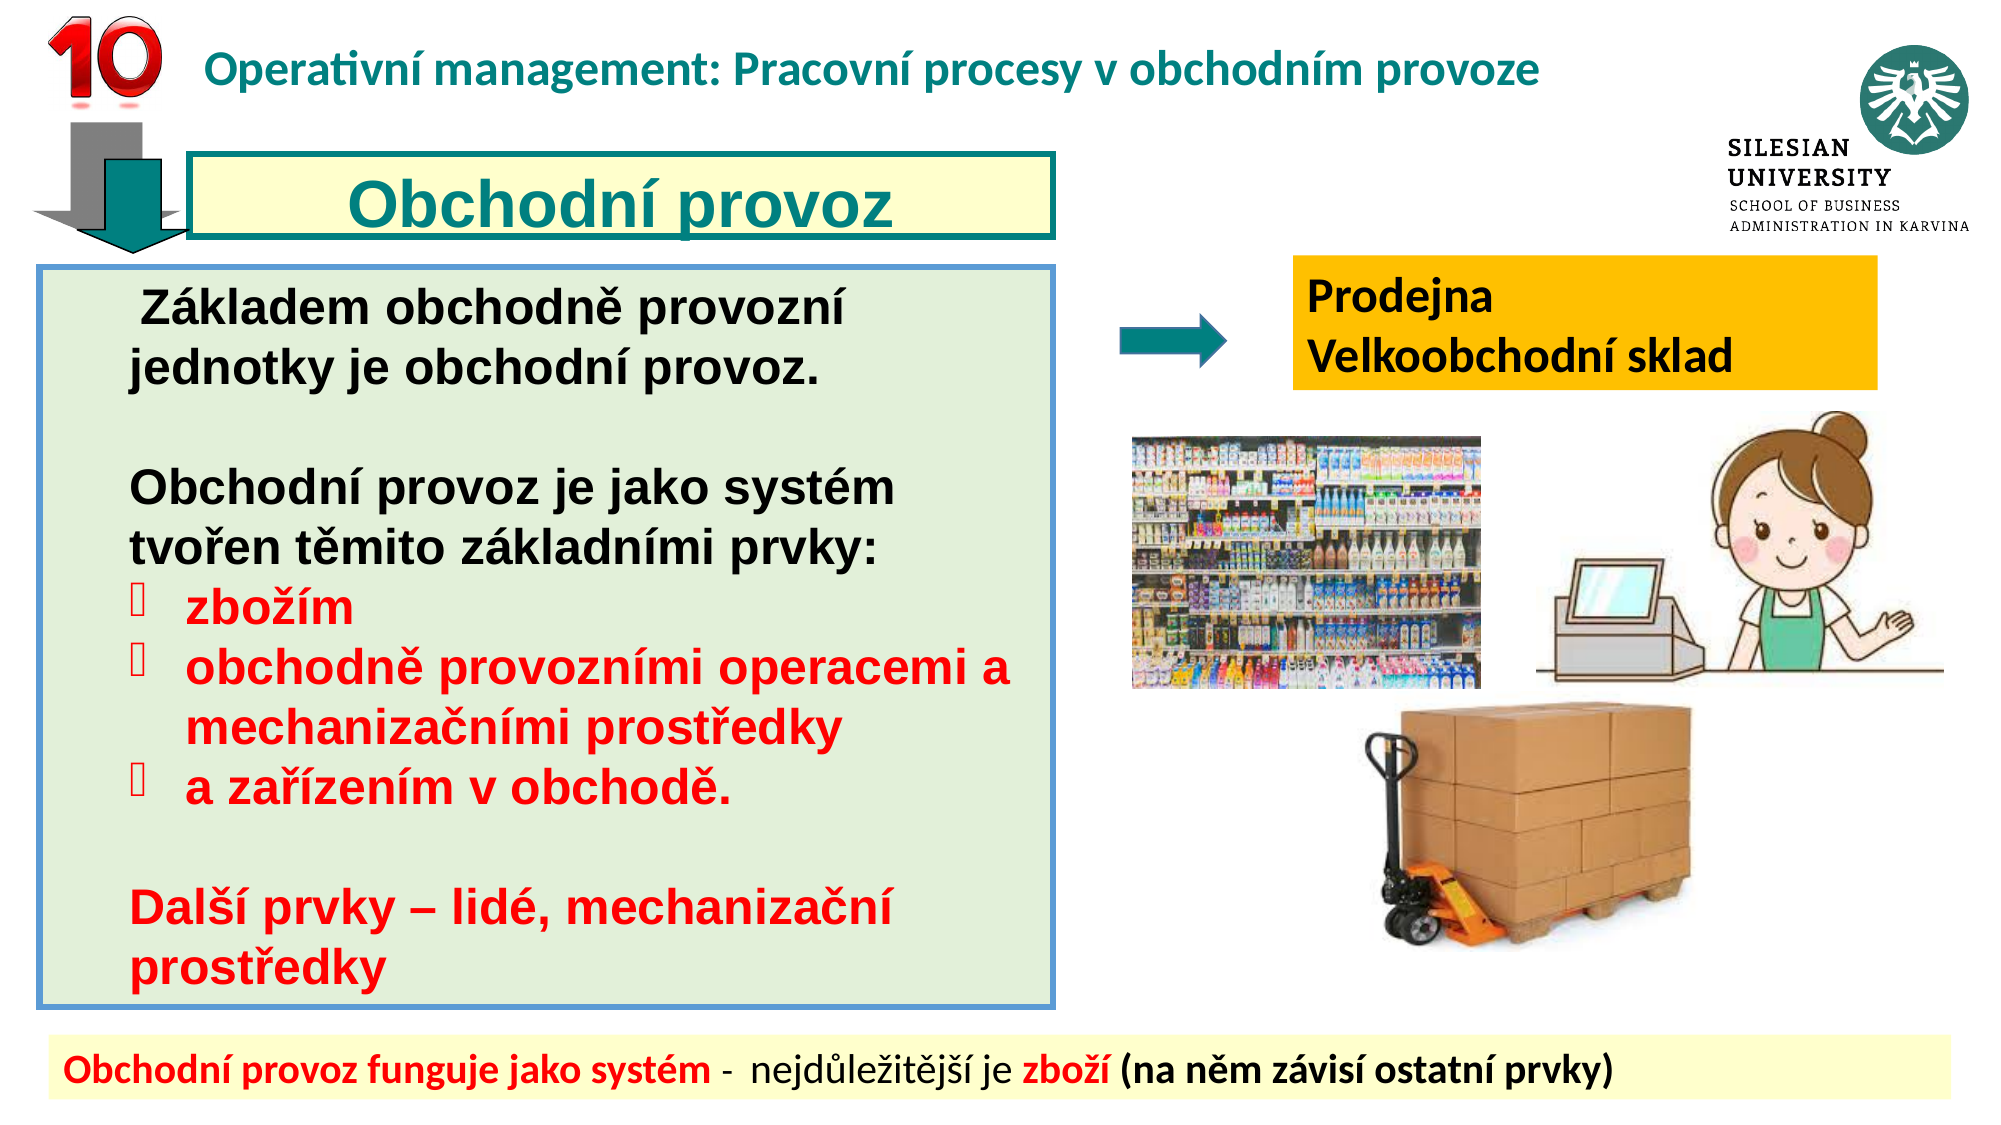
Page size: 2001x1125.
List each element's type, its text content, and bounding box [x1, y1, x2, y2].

picture [48, 16, 162, 111]
picture [1132, 436, 1481, 689]
text_box [76, 159, 190, 254]
text_box Obchodní provoz [189, 153, 1054, 237]
picture [1728, 45, 1969, 231]
text_box Obchodní provoz funguje jako systém - nejdůležitější je zboží (na něm závisí ostatní prvky) [48, 1034, 1952, 1100]
text_box Prodejna Velkoobchodní sklad [1293, 255, 1878, 391]
picture [1295, 411, 1944, 952]
text_box Základem obchodně provozní jednotky je obchodní provoz. Obchodní provoz je jako systém tvořen těmito základními prvky: zbožím obchodně provozními operacemi a mechanizačními prostředky a zařízením v obchodě. Další prvky – lidé, mechanizační prostředky [39, 266, 1054, 1007]
text_box [1119, 313, 1228, 369]
text_box Operativní management: Pracovní procesy v obchodním provoze [189, 28, 1647, 103]
